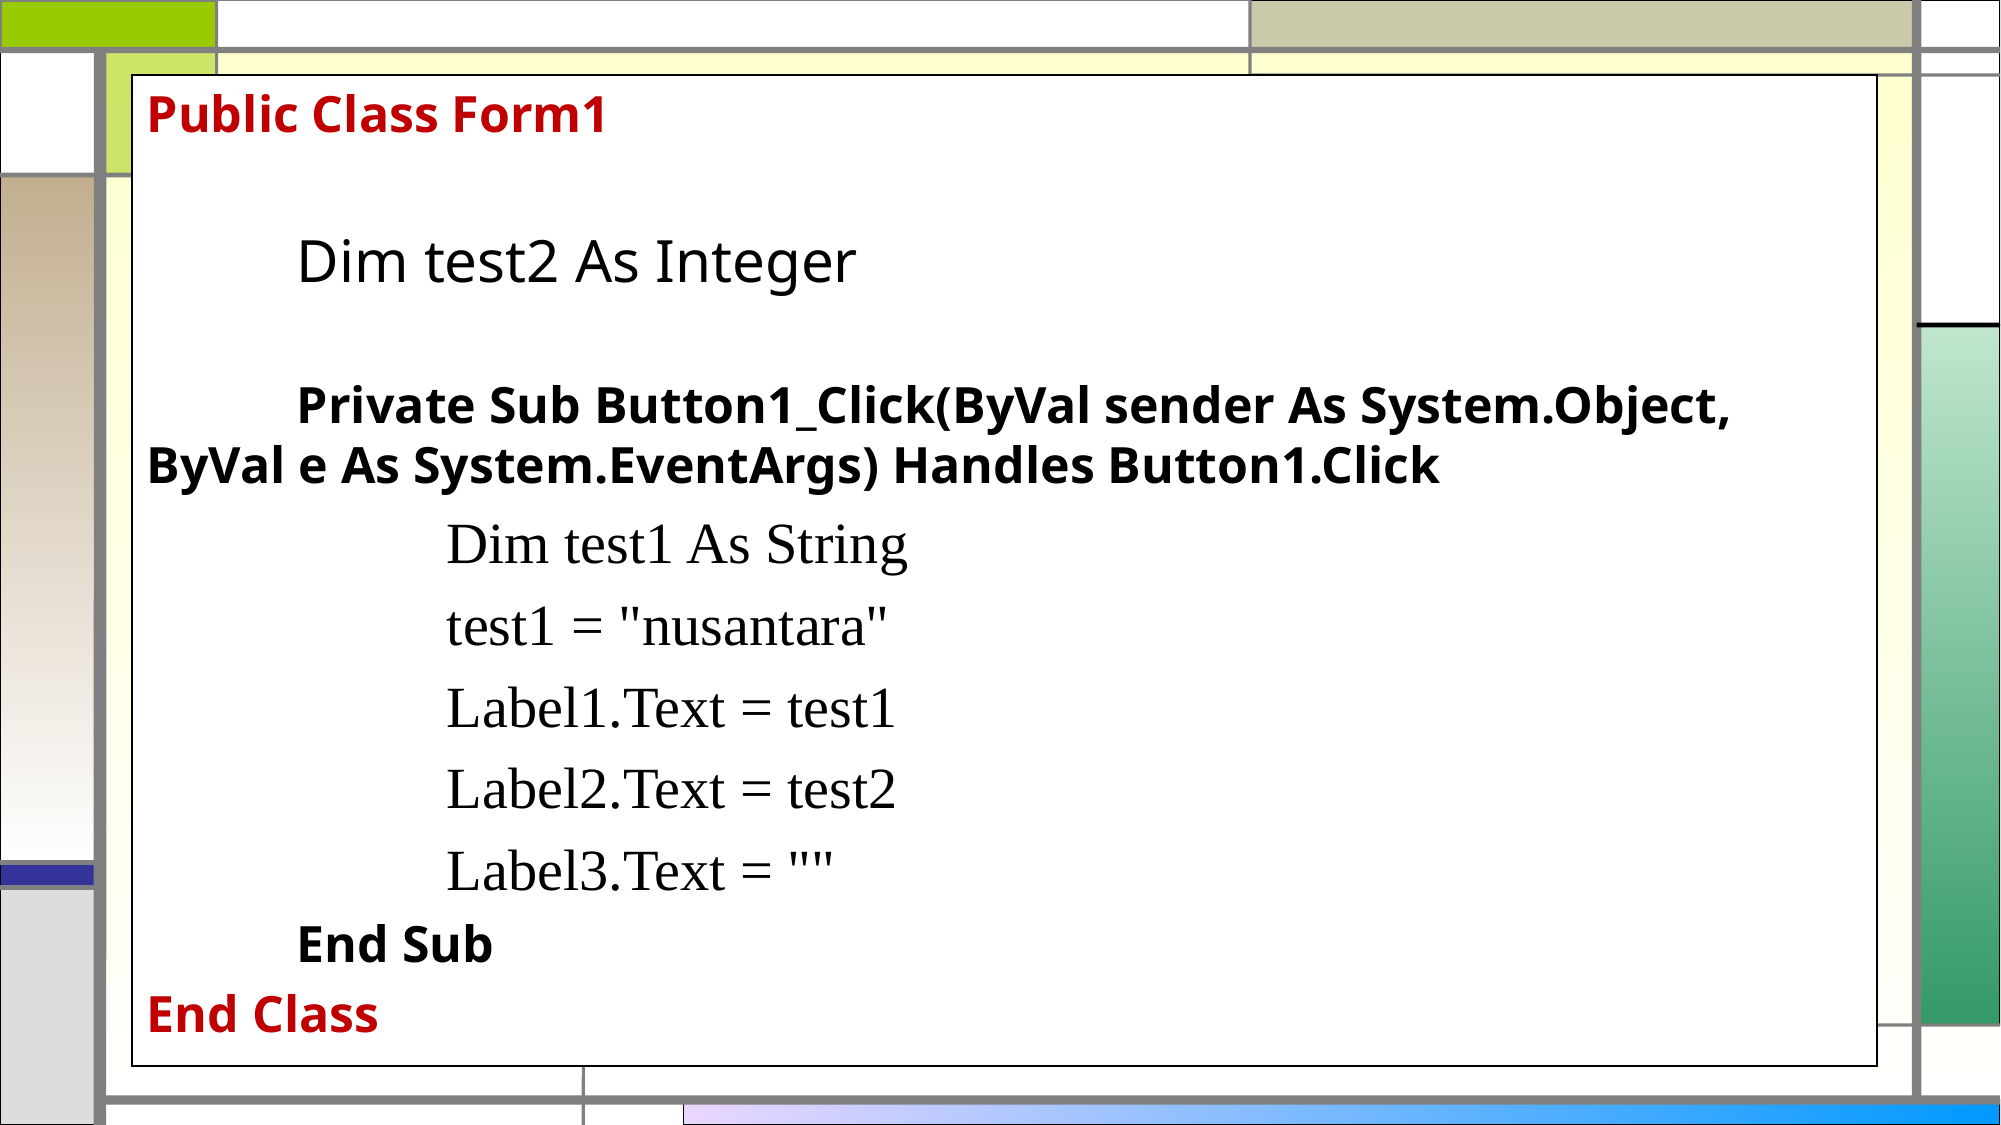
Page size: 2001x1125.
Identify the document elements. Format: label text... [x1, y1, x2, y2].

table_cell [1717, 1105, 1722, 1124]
list Public Class Form1 Dim test2 As Integer Private Sub Button1_Click(ByVal sender As System.Object, ByVal e As System.EventArgs) Handles Button1.Click Dim test1 As String test1 = "nusantara" Label1.Text = test1 Label2.Text = test2 Label3.Text = "" End Sub End Class [131, 74, 1878, 1067]
